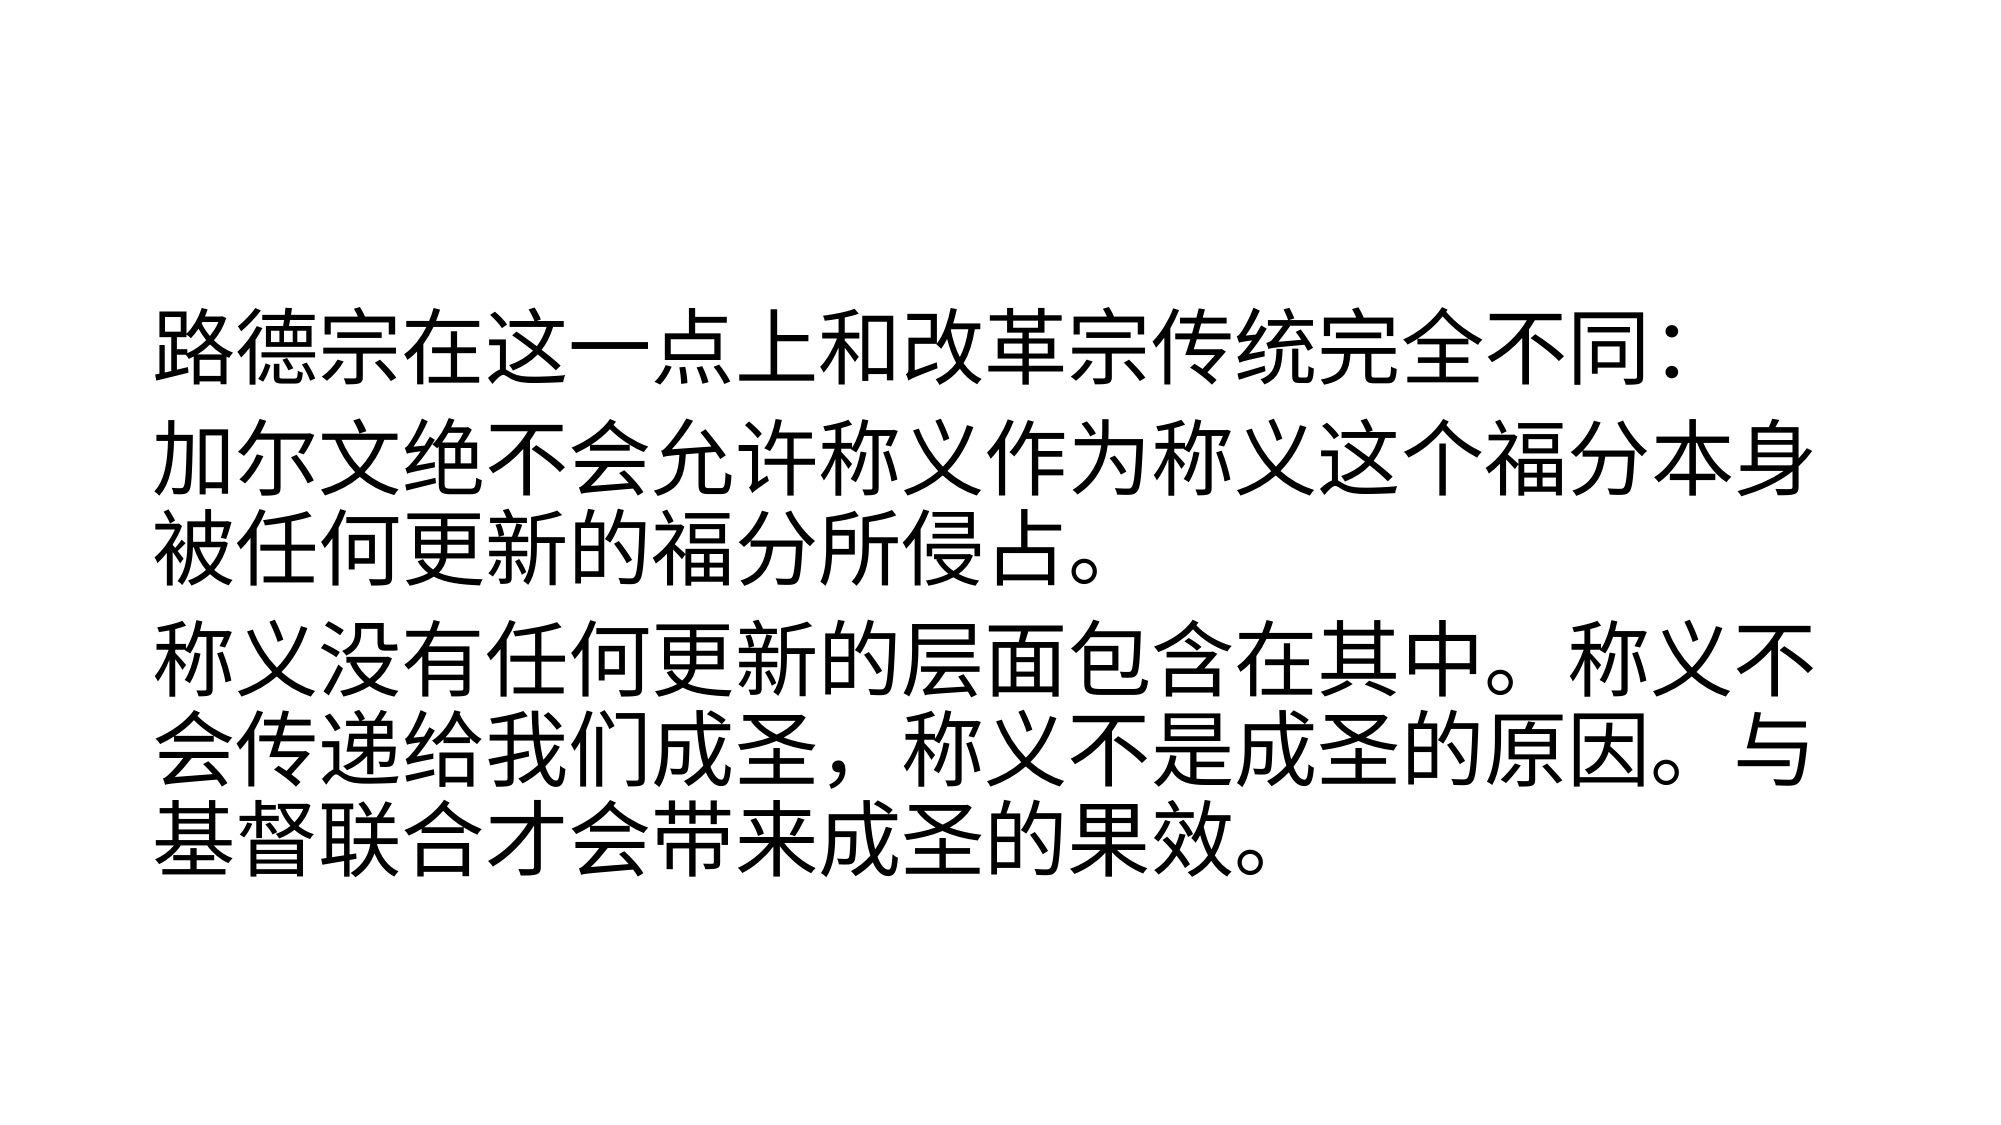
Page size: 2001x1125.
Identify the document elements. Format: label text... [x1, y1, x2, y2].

list 路德宗在这一点上和改革宗传统完全不同： 加尔文绝不会允许称义作为称义这个福分本身被任何更新的福分所侵占。 称义没有任何更新的层面包含在其中。称义不会传递给我们成圣，称义不是成圣的原因。与基督联合才会带来成圣的果效。 [137, 299, 1863, 1014]
